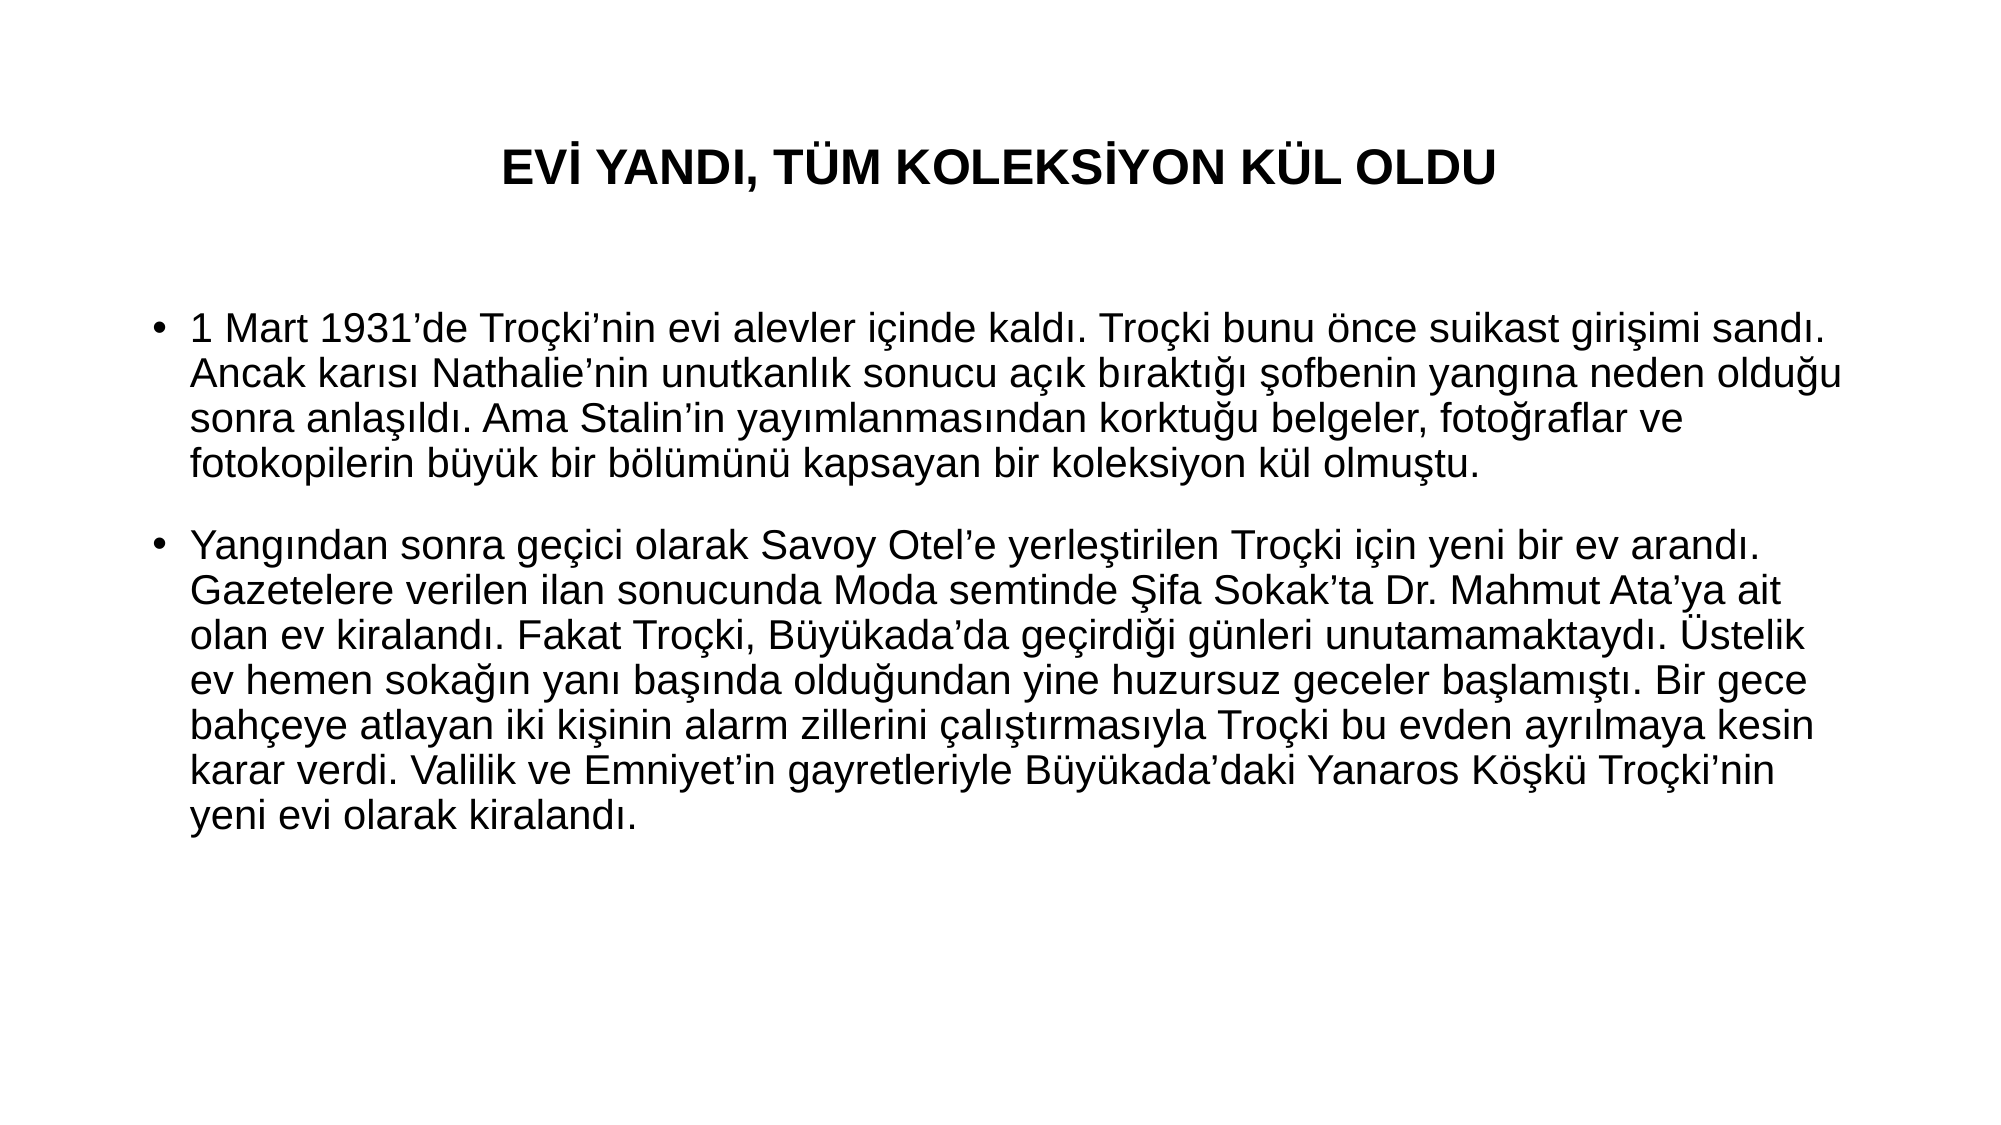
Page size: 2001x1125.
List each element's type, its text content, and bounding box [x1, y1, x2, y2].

list 1 Mart 1931’de Troçki’nin evi alevler içinde kaldı. Troçki bunu önce suikast girişimi sandı. Ancak karısı Nathalie’nin unutkanlık sonucu açık bıraktığı şofbenin yangına neden olduğu sonra anlaşıldı. Ama Stalin’in yayımlanmasından korktuğu belgeler, fotoğraflar ve fotokopilerin büyük bir bölümünü kapsayan bir koleksiyon kül olmuştu. Yangından sonra geçici olarak Savoy Otel’e yerleştirilen Troçki için yeni bir ev arandı. Gazetelere verilen ilan sonucunda Moda semtinde Şifa Sokak’ta Dr. Mahmut Ata’ya ait olan ev kiralandı. Fakat Troçki, Büyükada’da geçirdiği günleri unutamamaktaydı. Üstelik ev hemen sokağın yanı başında olduğundan yine huzursuz geceler başlamıştı. Bir gece bahçeye atlayan iki kişinin alarm zillerini çalıştırmasıyla Troçki bu evden ayrılmaya kesin karar verdi. Valilik ve Emniyet’in gayretleriyle Büyükada’daki Yanaros Köşkü Troçki’nin yeni evi olarak kiralandı. [137, 299, 1863, 1062]
title EVİ YANDI, TÜM KOLEKSİYON KÜL OLDU [137, 59, 1863, 278]
